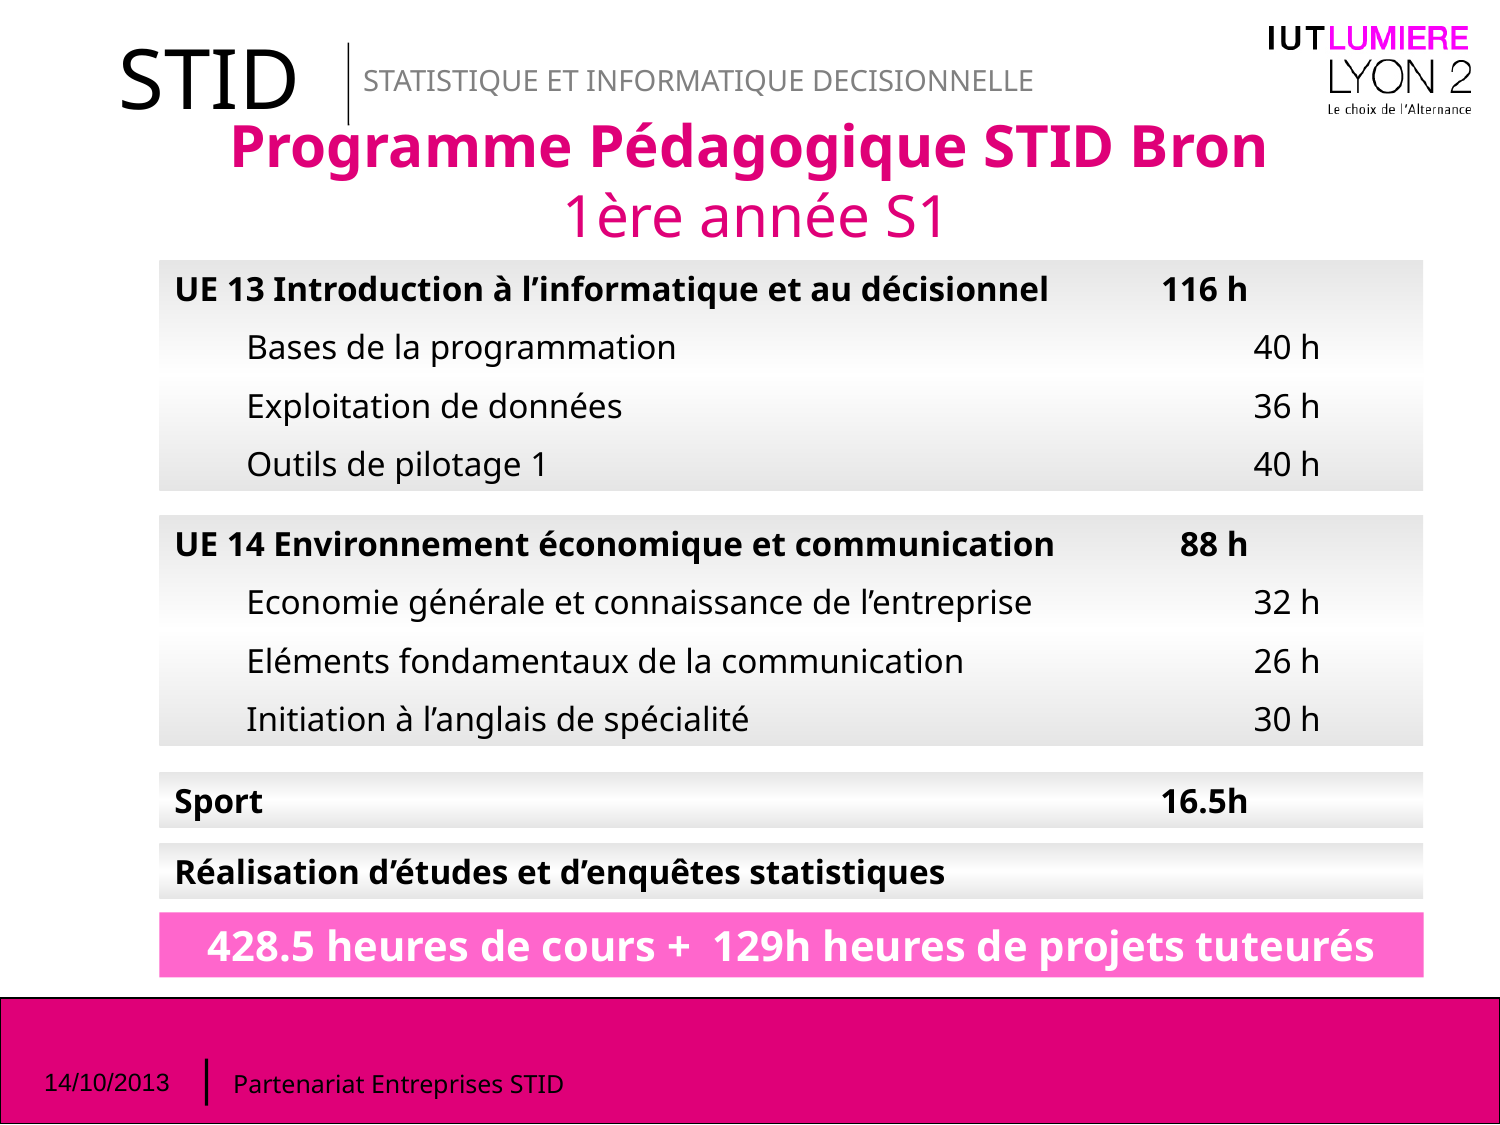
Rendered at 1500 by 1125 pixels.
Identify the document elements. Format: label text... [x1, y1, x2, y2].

text_box 14/10/2013 [29, 1058, 195, 1104]
text_box Partenariat Entreprises STID [218, 1060, 750, 1106]
text_box STATISTIQUE ET INFORMATIQUE DECISIONNELLE [348, 54, 1264, 105]
text_box UE 13 Introduction à l’informatique et au décisionnel 116 h Bases de la programmation 40 h Exploitation de données 36 h Outils de pilotage 1 40 h [159, 260, 1424, 491]
text_box UE 14 Environnement économique et communication 88 h Economie générale et connaissance de l’entreprise 32 h Eléments fondamentaux de la communication 26 h Initiation à l’anglais de spécialité 30 h [159, 515, 1424, 746]
text_box [0, 997, 1500, 1124]
text_box Sport 16.5h [159, 772, 1424, 828]
text_box Réalisation d’études et d’enquêtes statistiques [159, 843, 1424, 899]
text_box STID [0, 19, 461, 134]
text_box Programme Pédagogique STID Bron 1ère année S1 [13, 113, 1500, 244]
text_box 428.5 heures de cours + 129h heures de projets tuteurés [159, 912, 1424, 978]
picture [1269, 26, 1471, 114]
